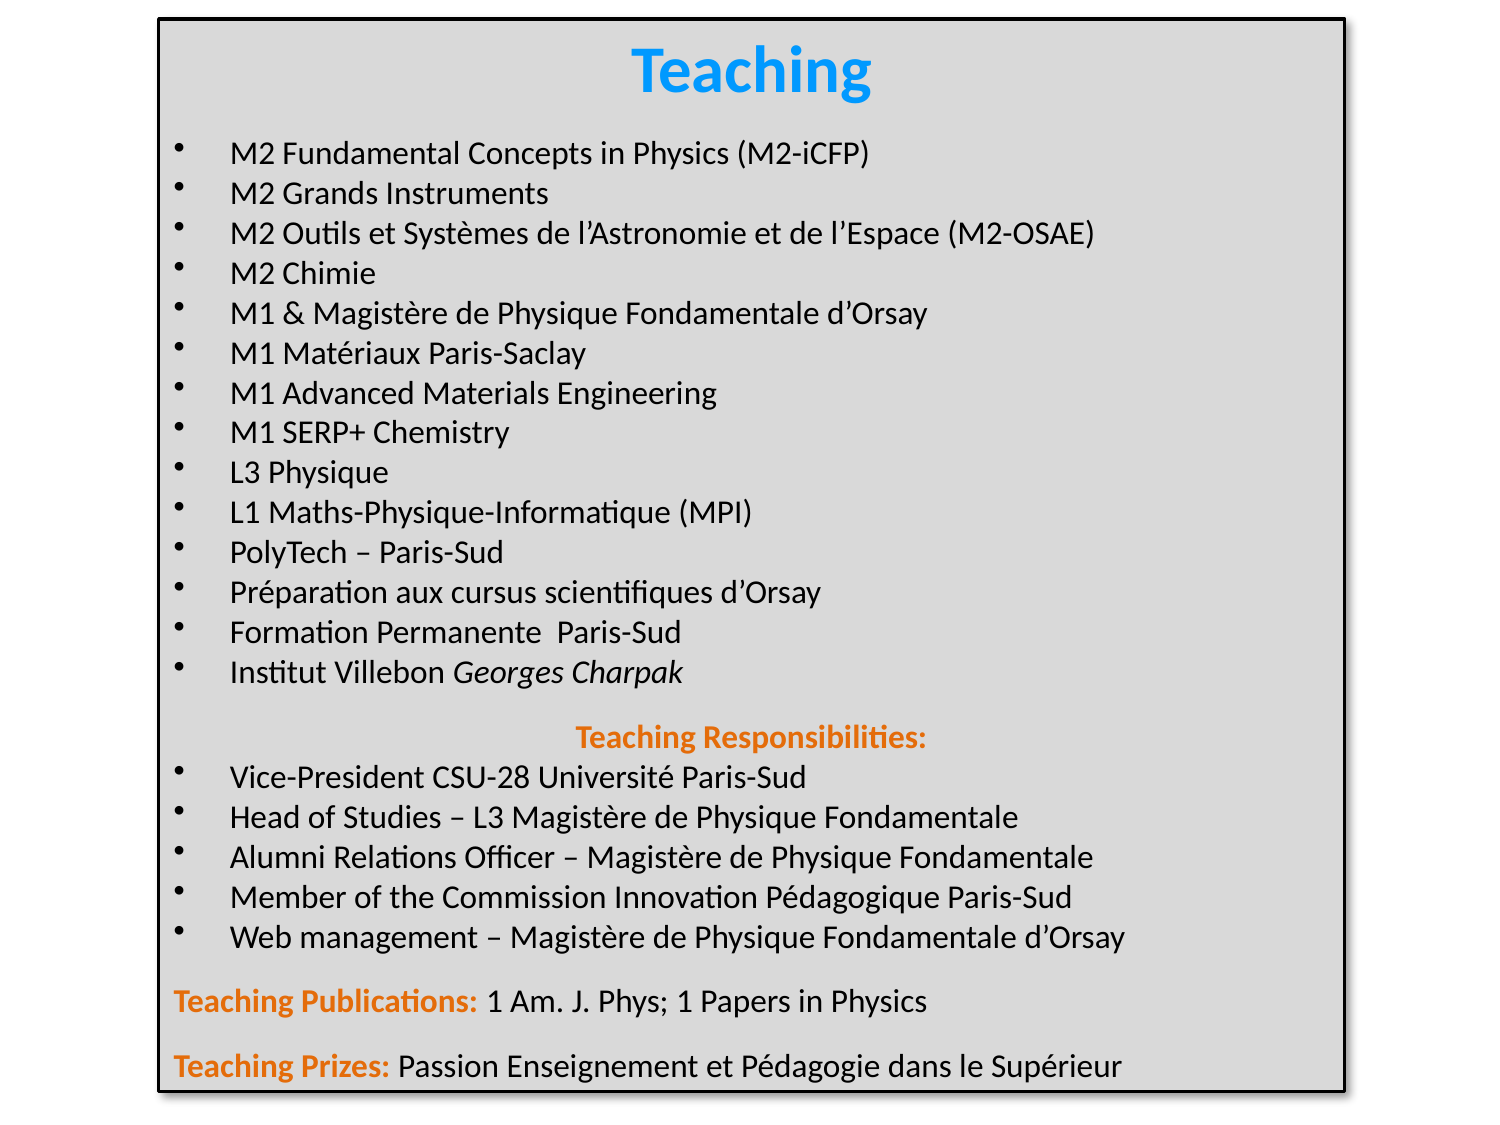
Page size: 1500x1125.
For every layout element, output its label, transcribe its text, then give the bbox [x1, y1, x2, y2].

text_box Teaching M2 Fundamental Concepts in Physics (M2-iCFP) M2 Grands Instruments M2 Outils et Systèmes de l’Astronomie et de l’Espace (M2-OSAE) M2 Chimie M1 & Magistère de Physique Fondamentale d’Orsay M1 Matériaux Paris-Saclay M1 Advanced Materials Engineering M1 SERP+ Chemistry L3 Physique L1 Maths-Physique-Informatique (MPI) PolyTech – Paris-Sud Préparation aux cursus scientifiques d’Orsay Formation Permanente Paris-Sud Institut Villebon Georges Charpak Teaching Responsibilities: Vice-President CSU-28 Université Paris-Sud Head of Studies – L3 Magistère de Physique Fondamentale Alumni Relations Officer – Magistère de Physique Fondamentale Member of the Commission Innovation Pédagogique Paris-Sud Web management – Magistère de Physique Fondamentale d’Orsay Teaching Publications: 1 Am. J. Phys; 1 Papers in Physics Teaching Prizes: Passion Enseignement et Pédagogie dans le Supérieur [158, 18, 1345, 1092]
